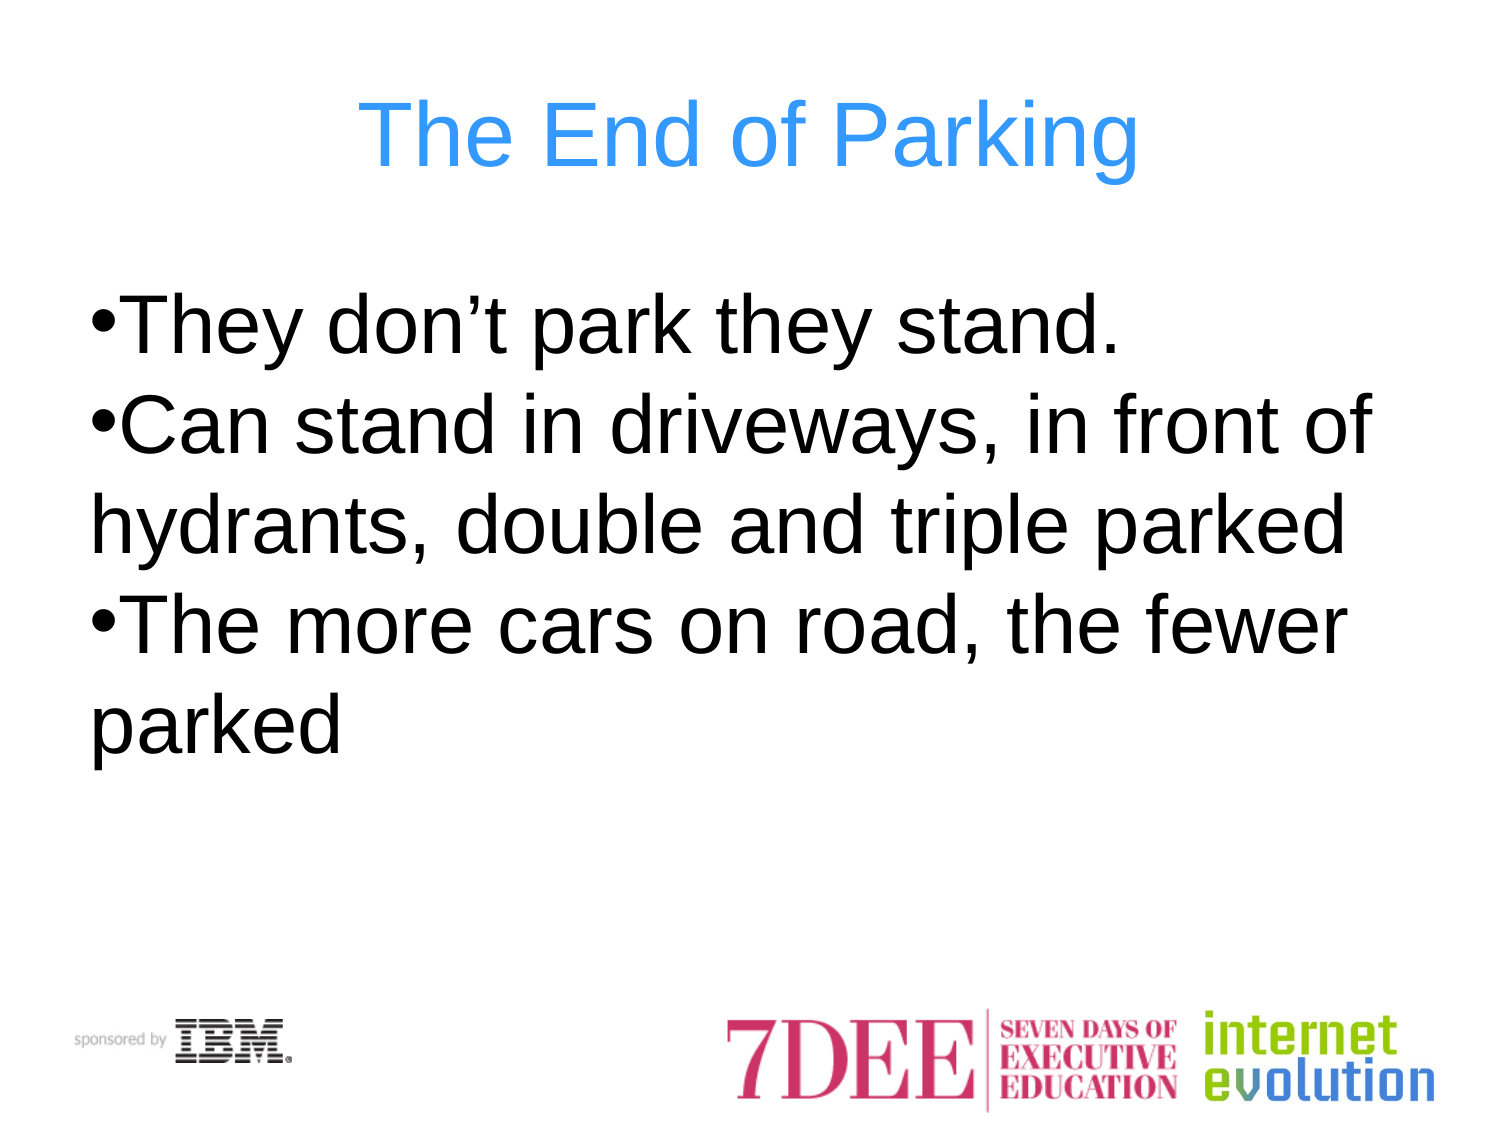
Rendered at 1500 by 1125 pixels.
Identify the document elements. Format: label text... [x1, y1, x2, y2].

title The End of Parking [0, 45, 1500, 233]
picture [725, 1006, 1178, 1113]
picture [75, 1019, 292, 1063]
picture [1205, 1004, 1438, 1108]
text_box They don’t park they stand. Can stand in driveways, in front of hydrants, double and triple parked The more cars on road, the fewer parked [74, 262, 1425, 1005]
